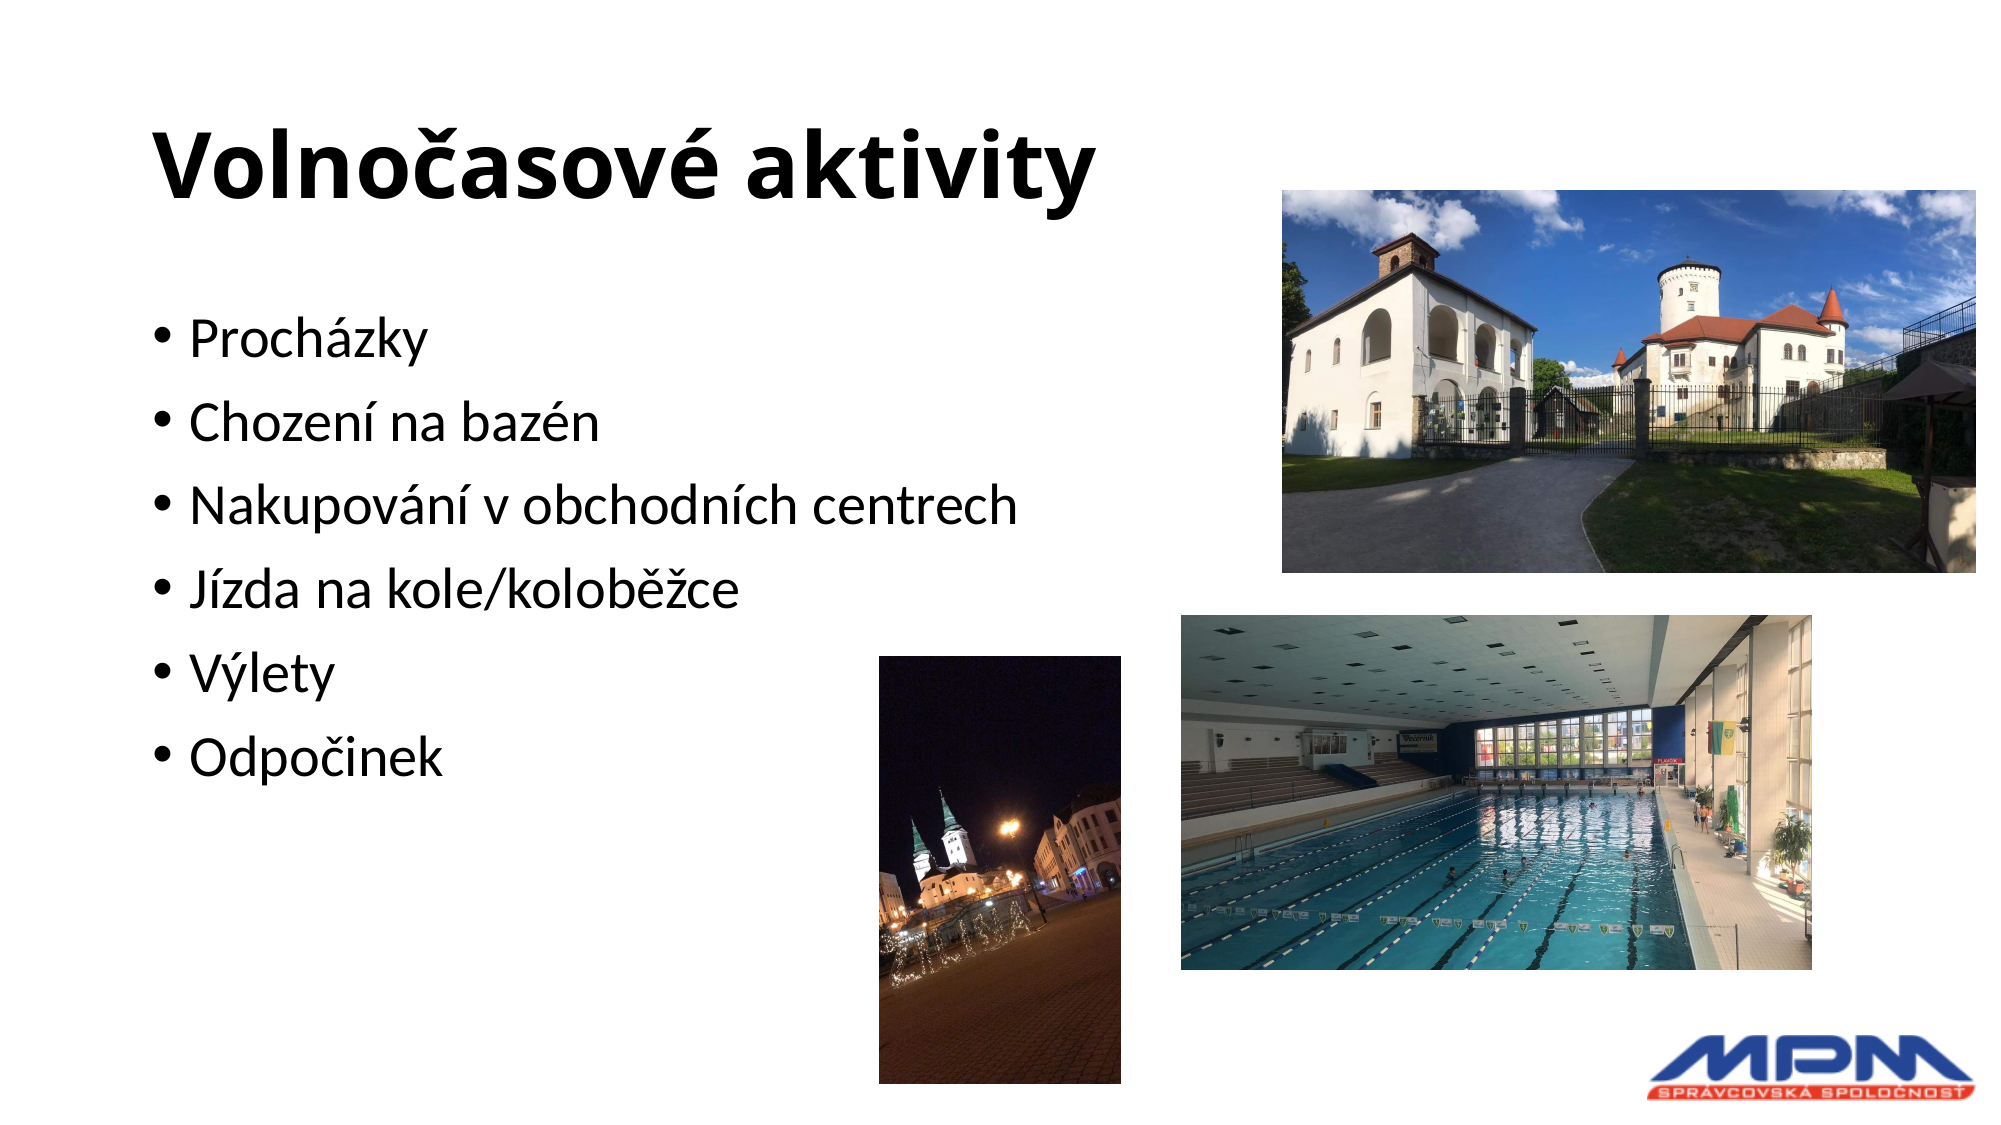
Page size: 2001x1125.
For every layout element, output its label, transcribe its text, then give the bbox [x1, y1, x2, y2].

picture [1282, 190, 1976, 573]
picture [879, 656, 1121, 1084]
list Procházky Chození na bazén Nakupování v obchodních centrech Jízda na kole/koloběžce Výlety Odpočinek [137, 299, 1863, 1014]
title Volnočasové aktivity [137, 59, 1863, 278]
picture [1647, 1035, 1976, 1101]
picture [1181, 615, 1812, 970]
